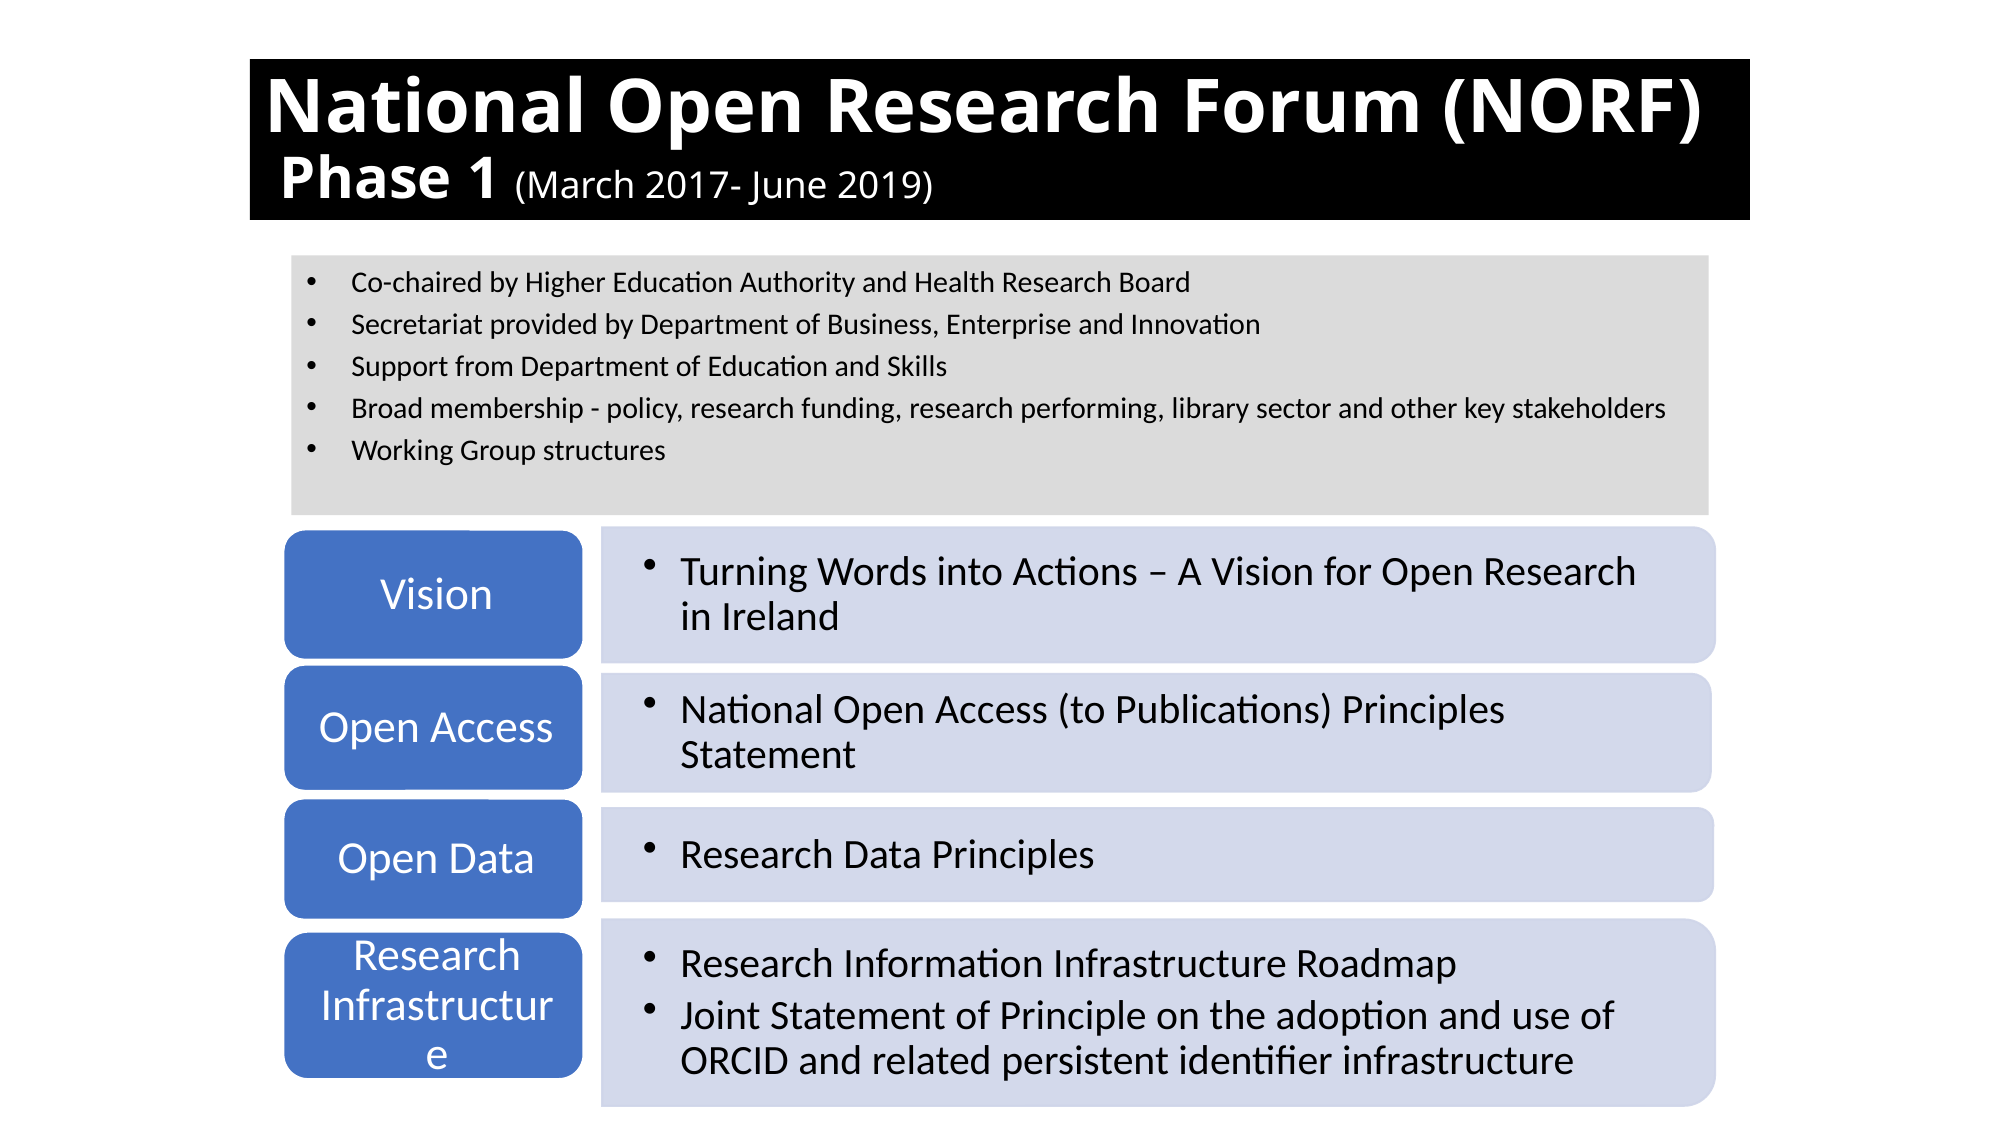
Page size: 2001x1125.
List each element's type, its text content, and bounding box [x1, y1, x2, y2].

text_box Co-chaired by Higher Education Authority and Health Research Board Secretariat provided by Department of Business, Enterprise and Innovation Support from Department of Education and Skills Broad membership - policy, research funding, research performing, library sector and other key stakeholders Working Group structures [291, 255, 1709, 515]
title National Open Research Forum (NORF) Phase 1 (March 2017- June 2019) [249, 59, 1750, 220]
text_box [283, 515, 1725, 1106]
